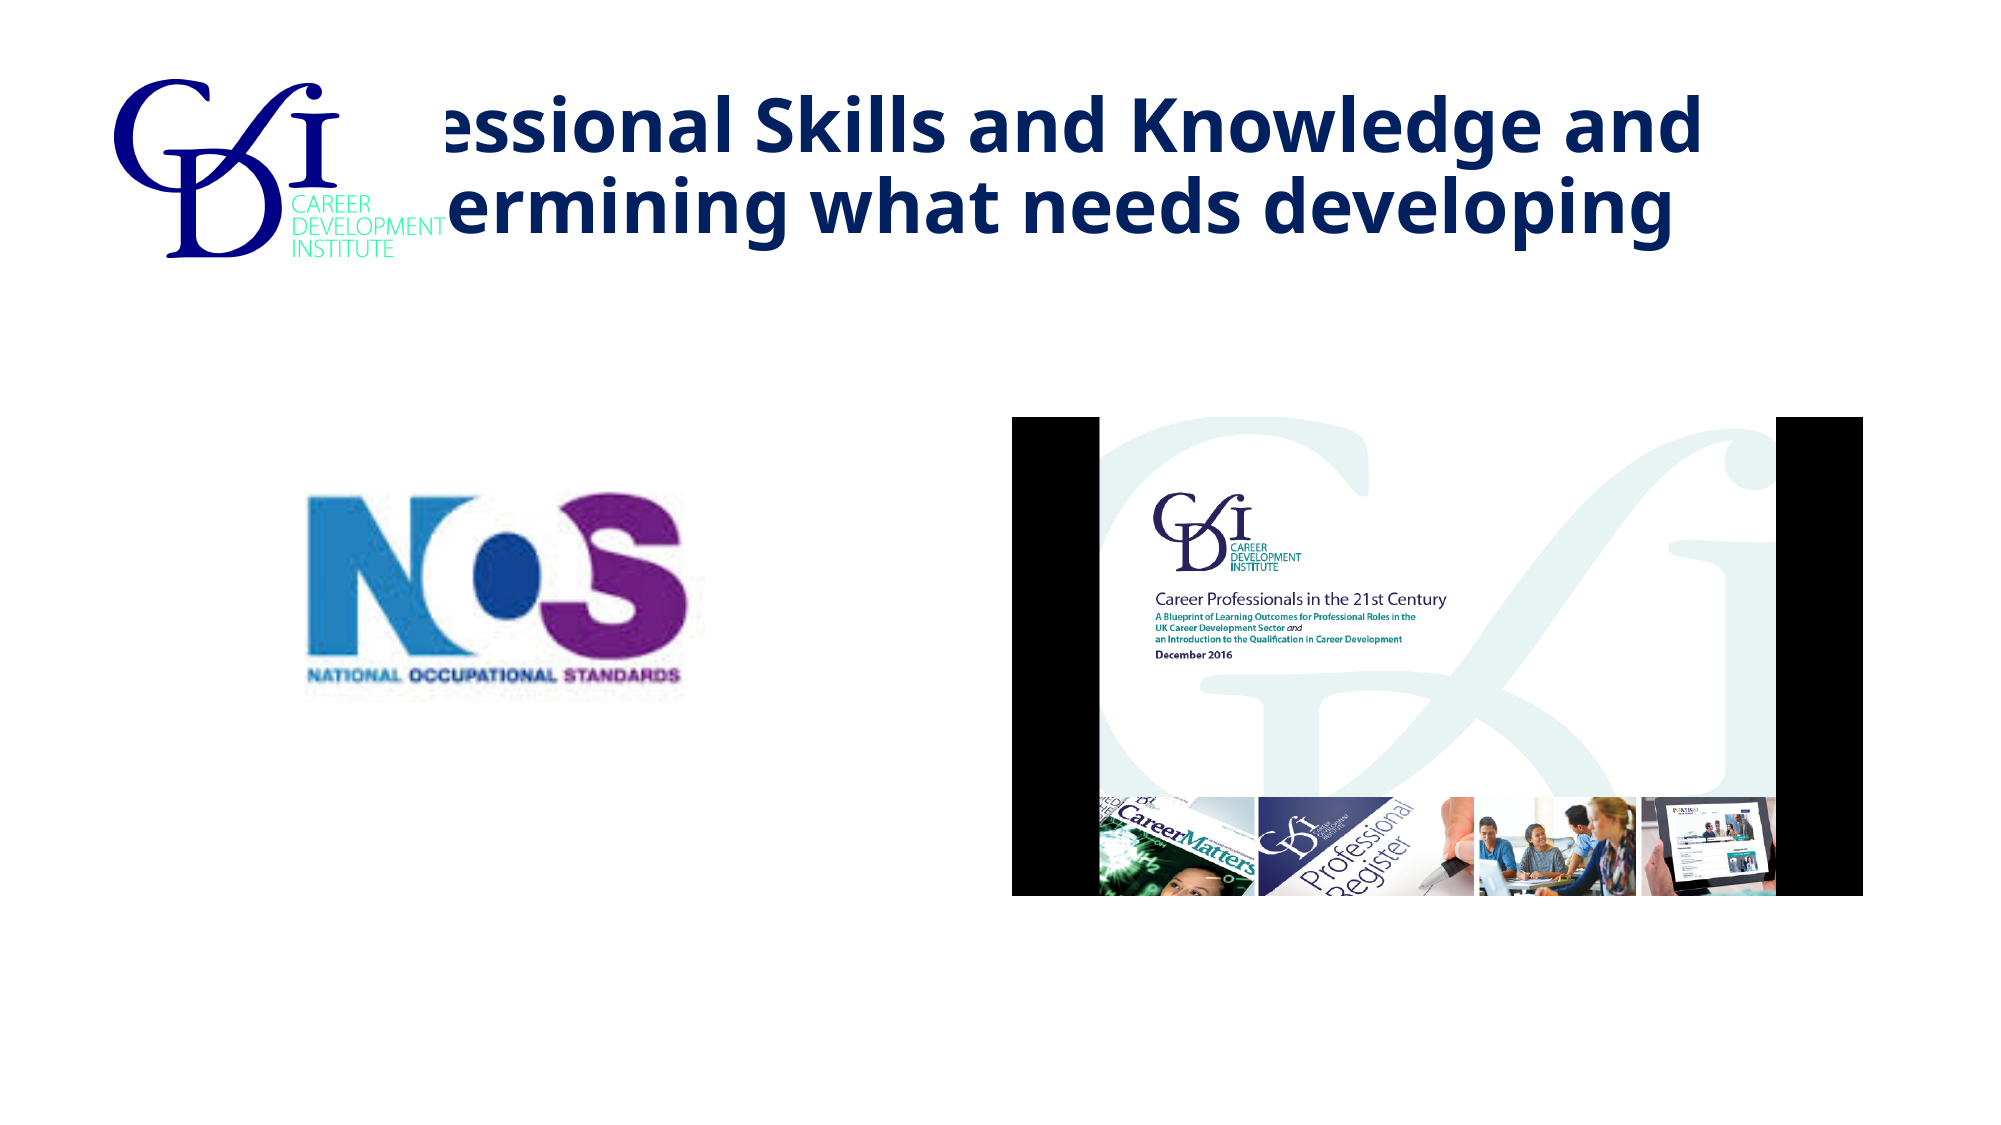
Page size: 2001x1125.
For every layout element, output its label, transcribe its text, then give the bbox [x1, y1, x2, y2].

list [285, 451, 705, 729]
title Professional Skills and Knowledge and determining what needs developing [137, 59, 1863, 278]
picture [114, 79, 446, 258]
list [1012, 417, 1863, 896]
